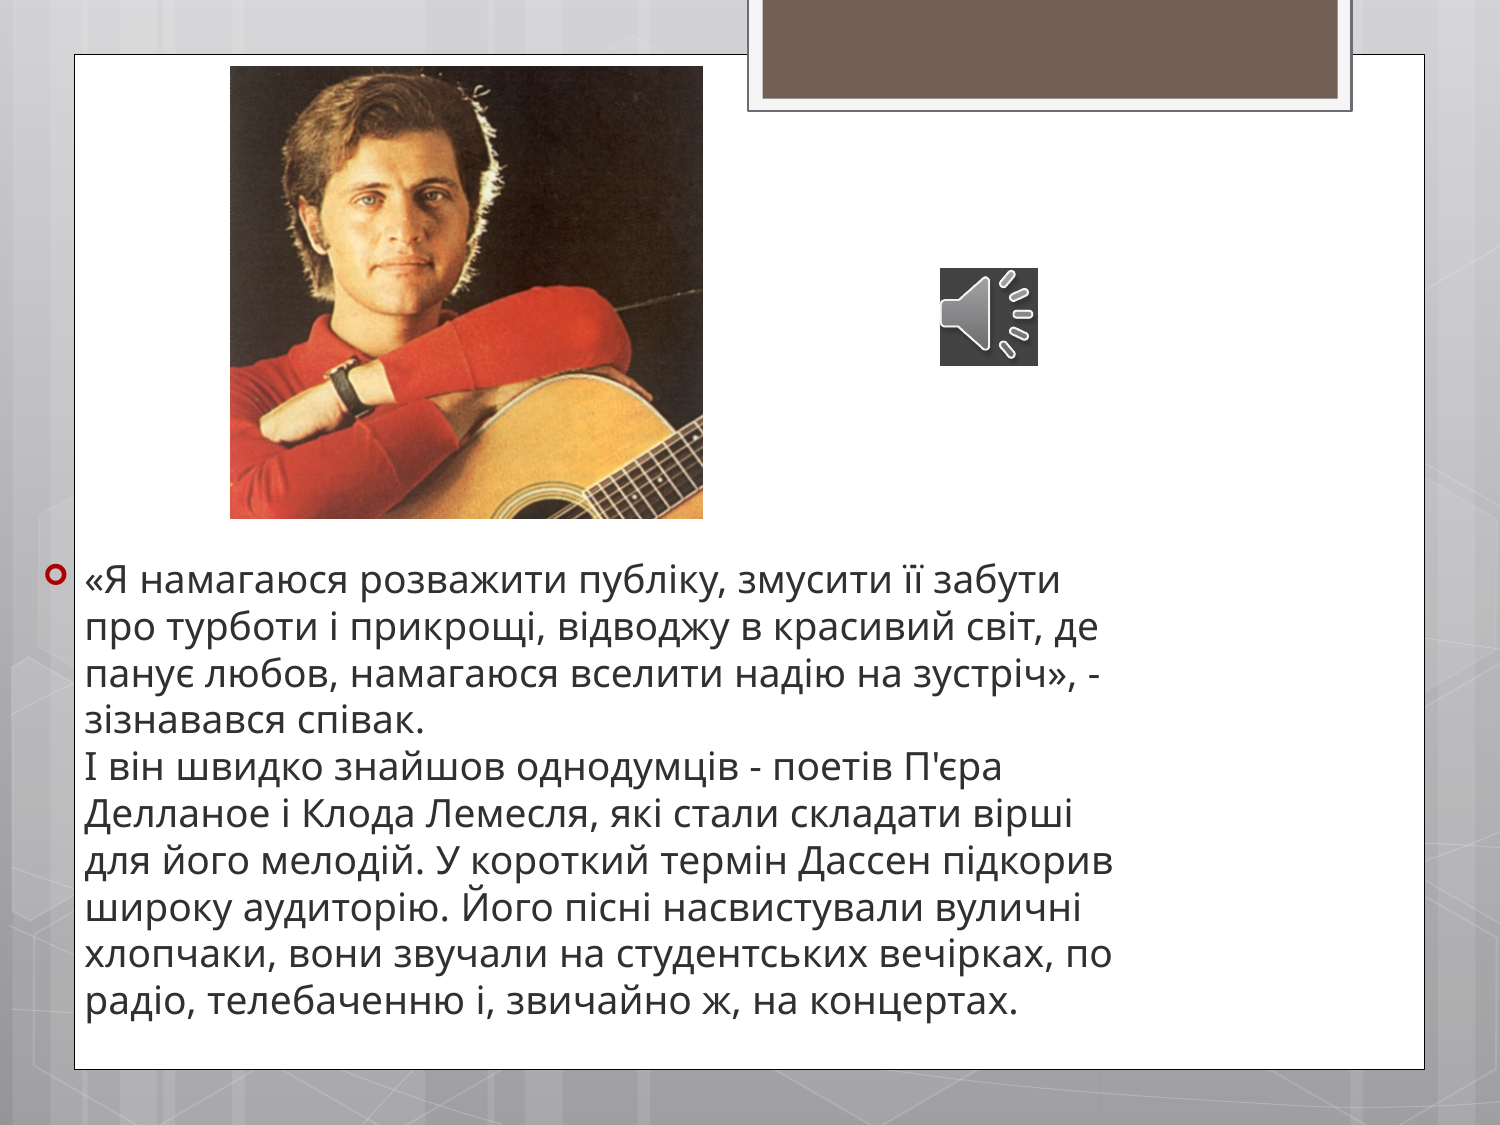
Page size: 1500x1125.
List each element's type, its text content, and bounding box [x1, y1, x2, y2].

picture [938, 266, 1040, 368]
picture [229, 66, 703, 520]
list «Я намагаюся розважити публіку, змусити її забути про турботи і прикрощі, відводжу в красивий світ, де панує любов, намагаюся вселити надію на зустріч», - зізнавався співак. І він швидко знайшов однодумців - поетів П'єра Делланое і Клода Лемесля, які стали складати вірші для його мелодій. У короткий термін Дассен підкорив широку аудиторію. Його пісні насвистували вуличні хлопчаки, вони звучали на студентських вечірках, по радіо, телебаченню і, звичайно ж, на концертах. [17, 547, 1130, 1123]
